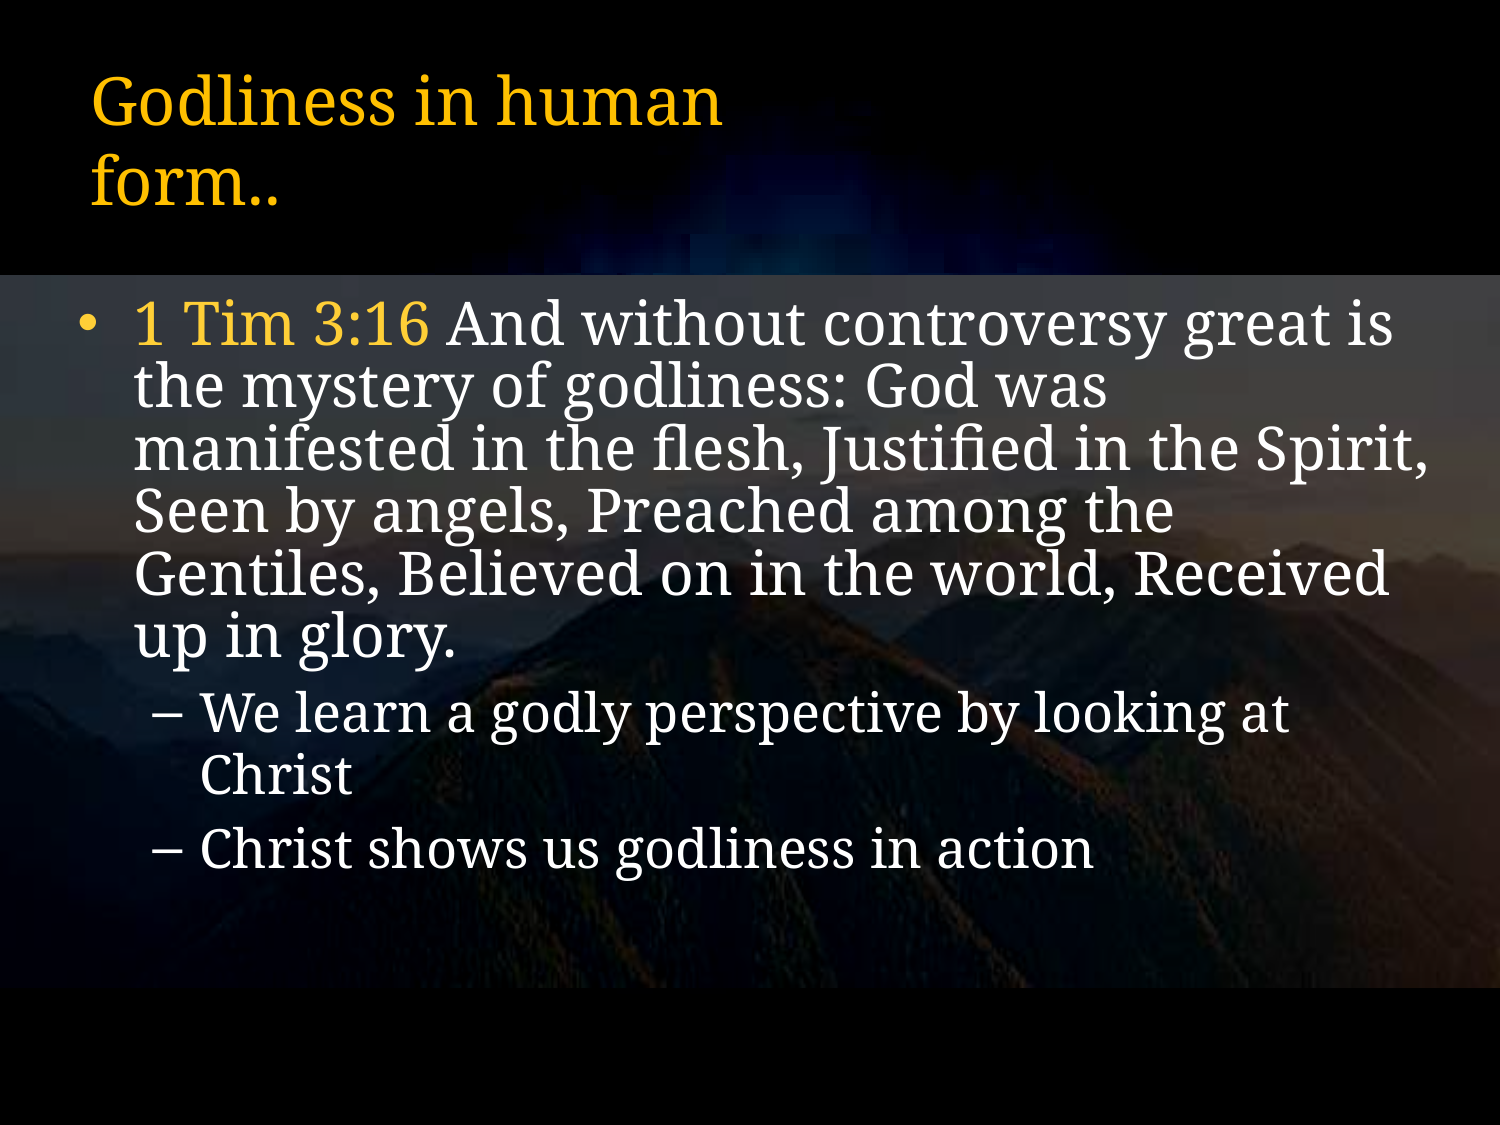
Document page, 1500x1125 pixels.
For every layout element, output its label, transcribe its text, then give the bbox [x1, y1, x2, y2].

list 1 Tim 3:16 And without controversy great is the mystery of godliness: God was manifested in the flesh, Justified in the Spirit, Seen by angels, Preached among the Gentiles, Believed on in the world, Received up in glory. We learn a godly perspective by looking at Christ Christ shows us godliness in action [62, 287, 1450, 988]
picture [0, 275, 1500, 988]
title Godliness in human form.. [75, 45, 925, 233]
